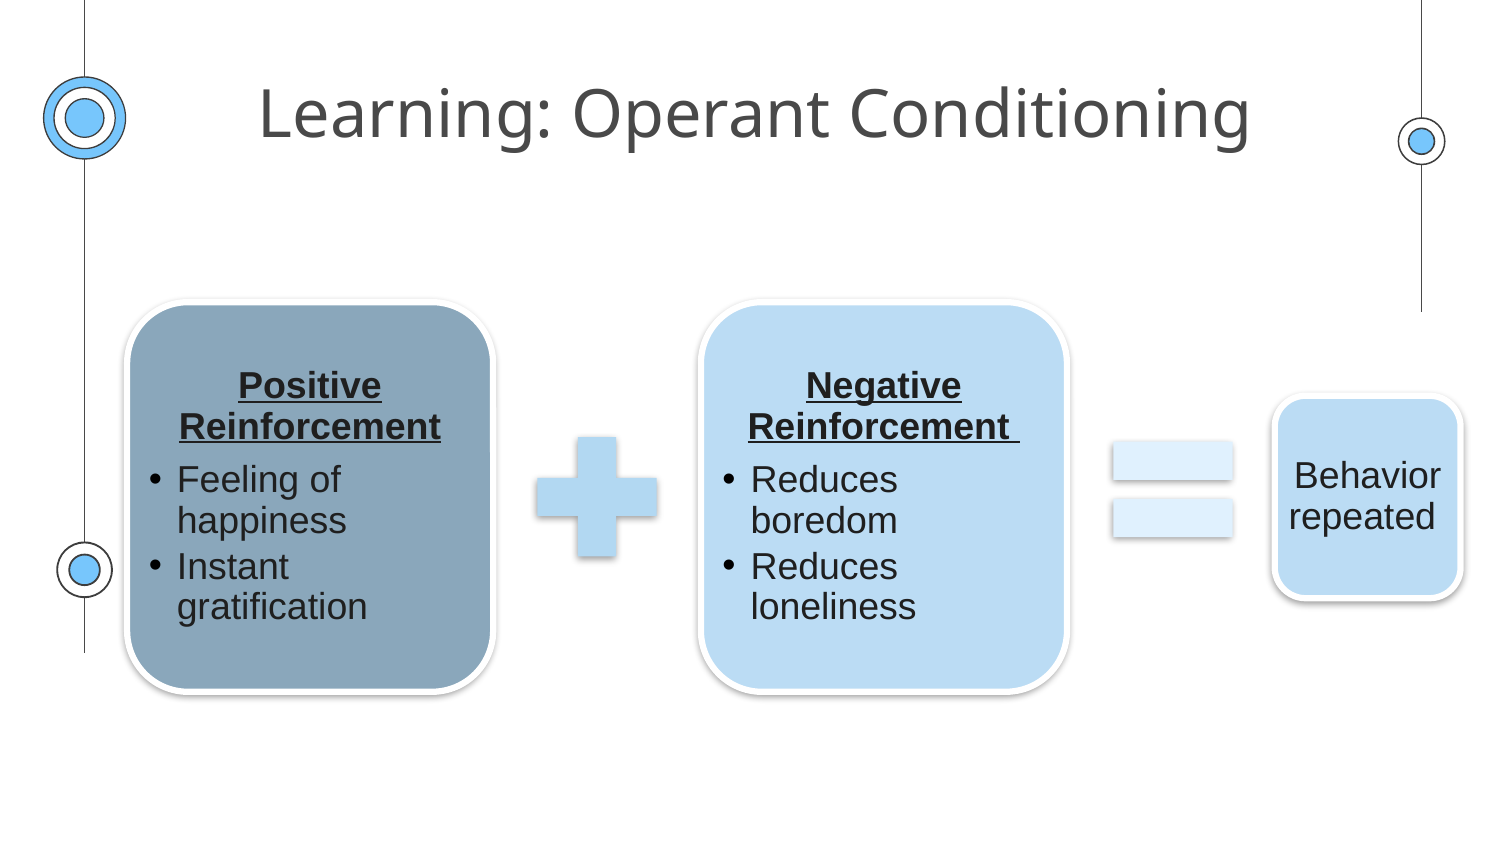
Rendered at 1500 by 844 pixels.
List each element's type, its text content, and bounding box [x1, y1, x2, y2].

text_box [126, 133, 1462, 844]
title Learning: Operant Conditioning [231, 55, 1298, 132]
